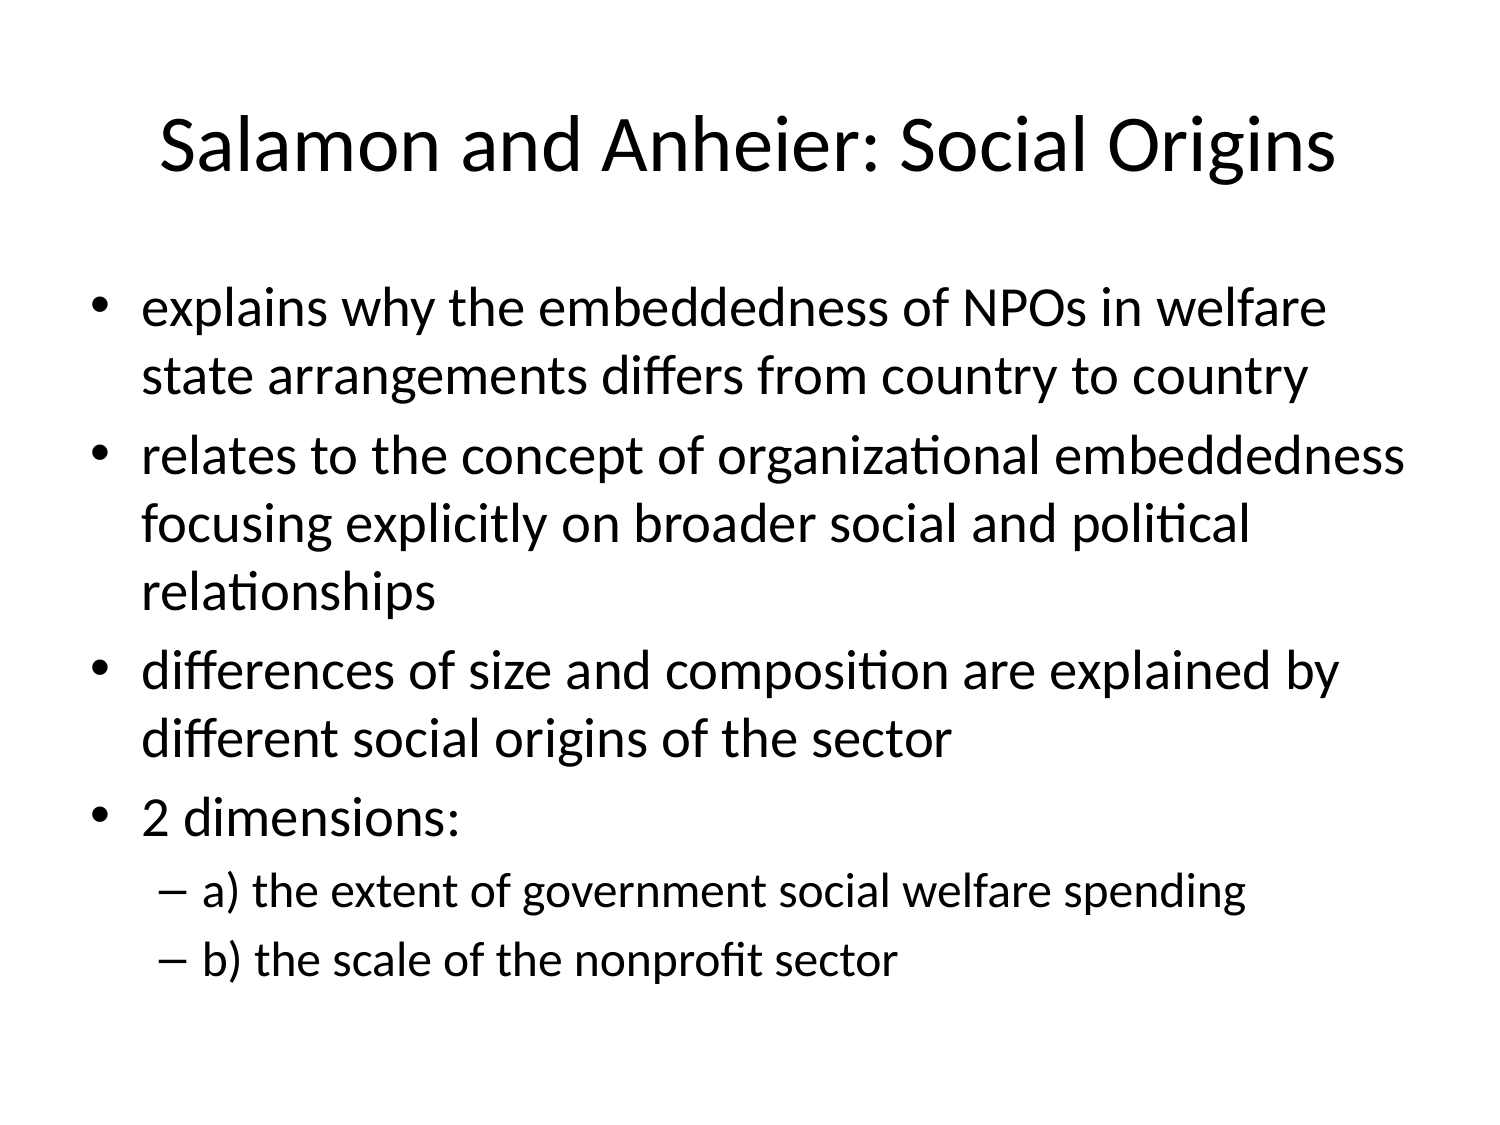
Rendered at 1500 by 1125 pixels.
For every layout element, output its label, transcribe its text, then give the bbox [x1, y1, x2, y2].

list explains why the embeddedness of NPOs in welfare state arrangements differs from country to country relates to the concept of organizational embeddedness focusing explicitly on broader social and political relationships differences of size and composition are explained by different social origins of the sector 2 dimensions: a) the extent of government social welfare spending b) the scale of the nonprofit sector [75, 262, 1425, 1005]
title Salamon and Anheier: Social Origins [75, 45, 1425, 233]
